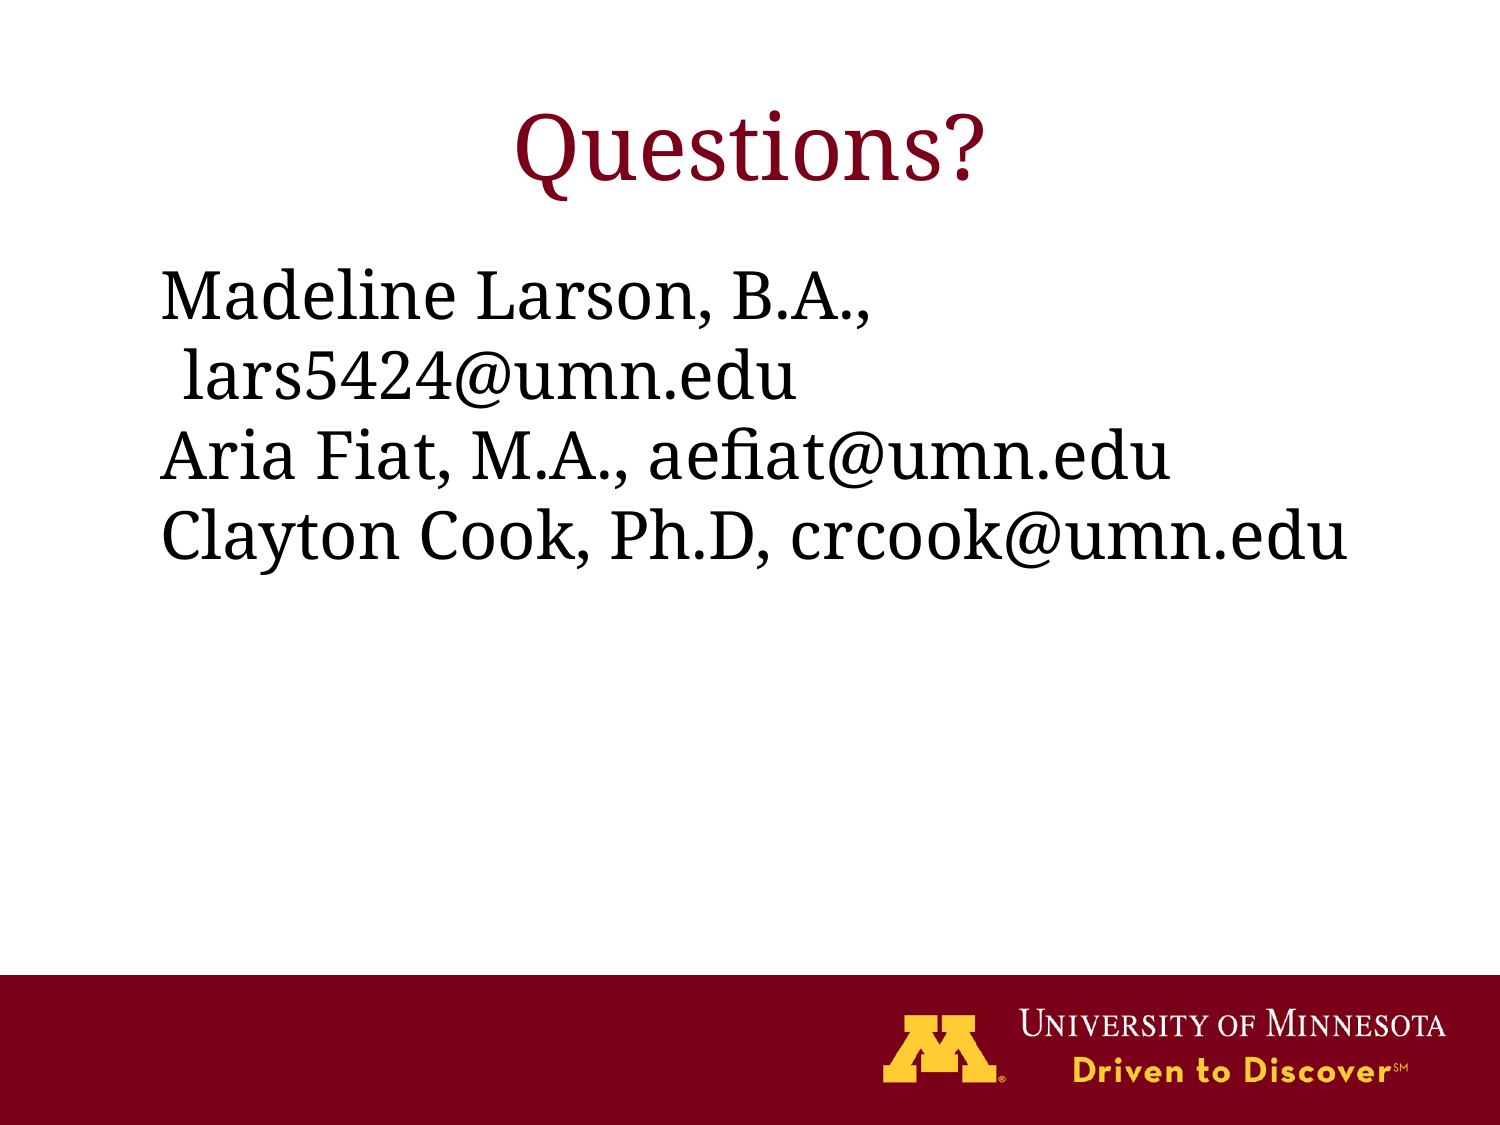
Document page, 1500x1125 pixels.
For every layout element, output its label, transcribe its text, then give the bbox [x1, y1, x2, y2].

list Madeline Larson, B.A., lars5424@umn.edu Aria Fiat, M.A., aefiat@umn.edu Clayton Cook, Ph.D, crcook@umn.edu [112, 237, 1388, 888]
picture [0, 975, 1500, 1125]
title Questions? [112, 50, 1388, 237]
